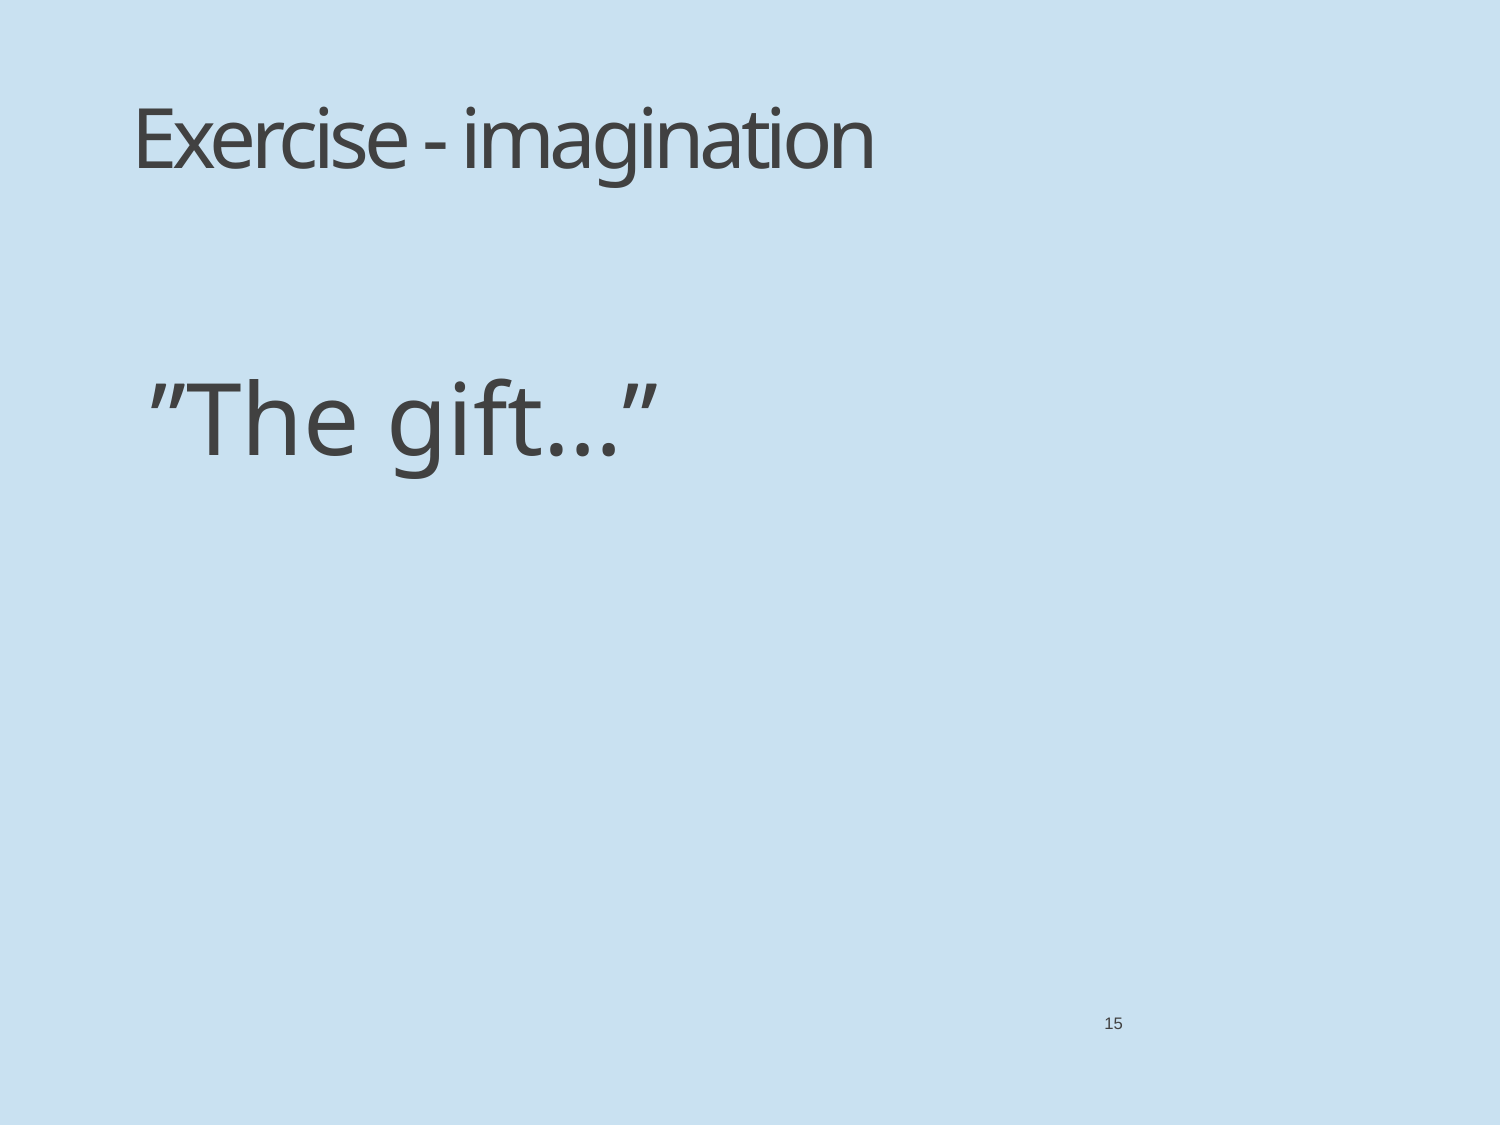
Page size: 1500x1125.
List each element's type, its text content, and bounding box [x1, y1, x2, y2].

text_box ”The gift…” [135, 208, 1471, 603]
text_box Exercise - imagination [116, 78, 894, 193]
slide_number 15 [1104, 972, 1406, 1034]
